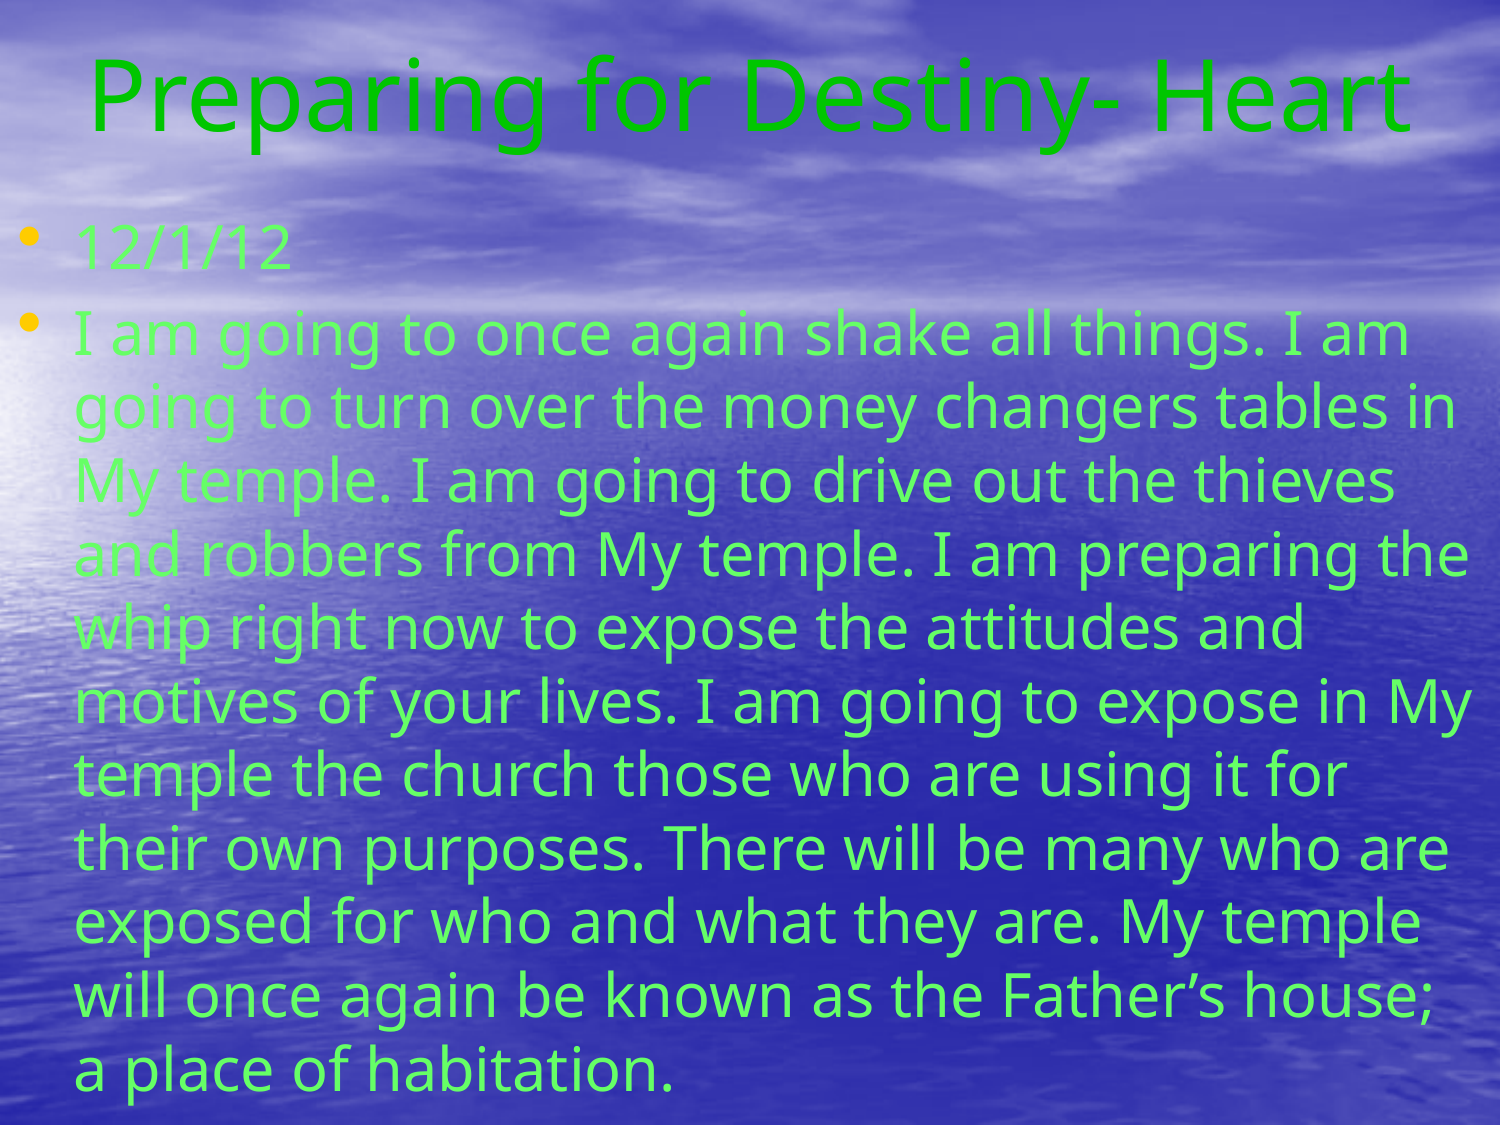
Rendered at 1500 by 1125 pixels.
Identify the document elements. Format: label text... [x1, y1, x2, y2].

list 12/1/12 I am going to once again shake all things. I am going to turn over the money changers tables in My temple. I am going to drive out the thieves and robbers from My temple. I am preparing the whip right now to expose the attitudes and motives of your lives. I am going to expose in My temple the church those who are using it for their own purposes. There will be many who are exposed for who and what they are. My temple will once again be known as the Father’s house; a place of habitation. [17, 208, 1483, 1106]
title Preparing for Destiny- Heart [0, 31, 1500, 173]
